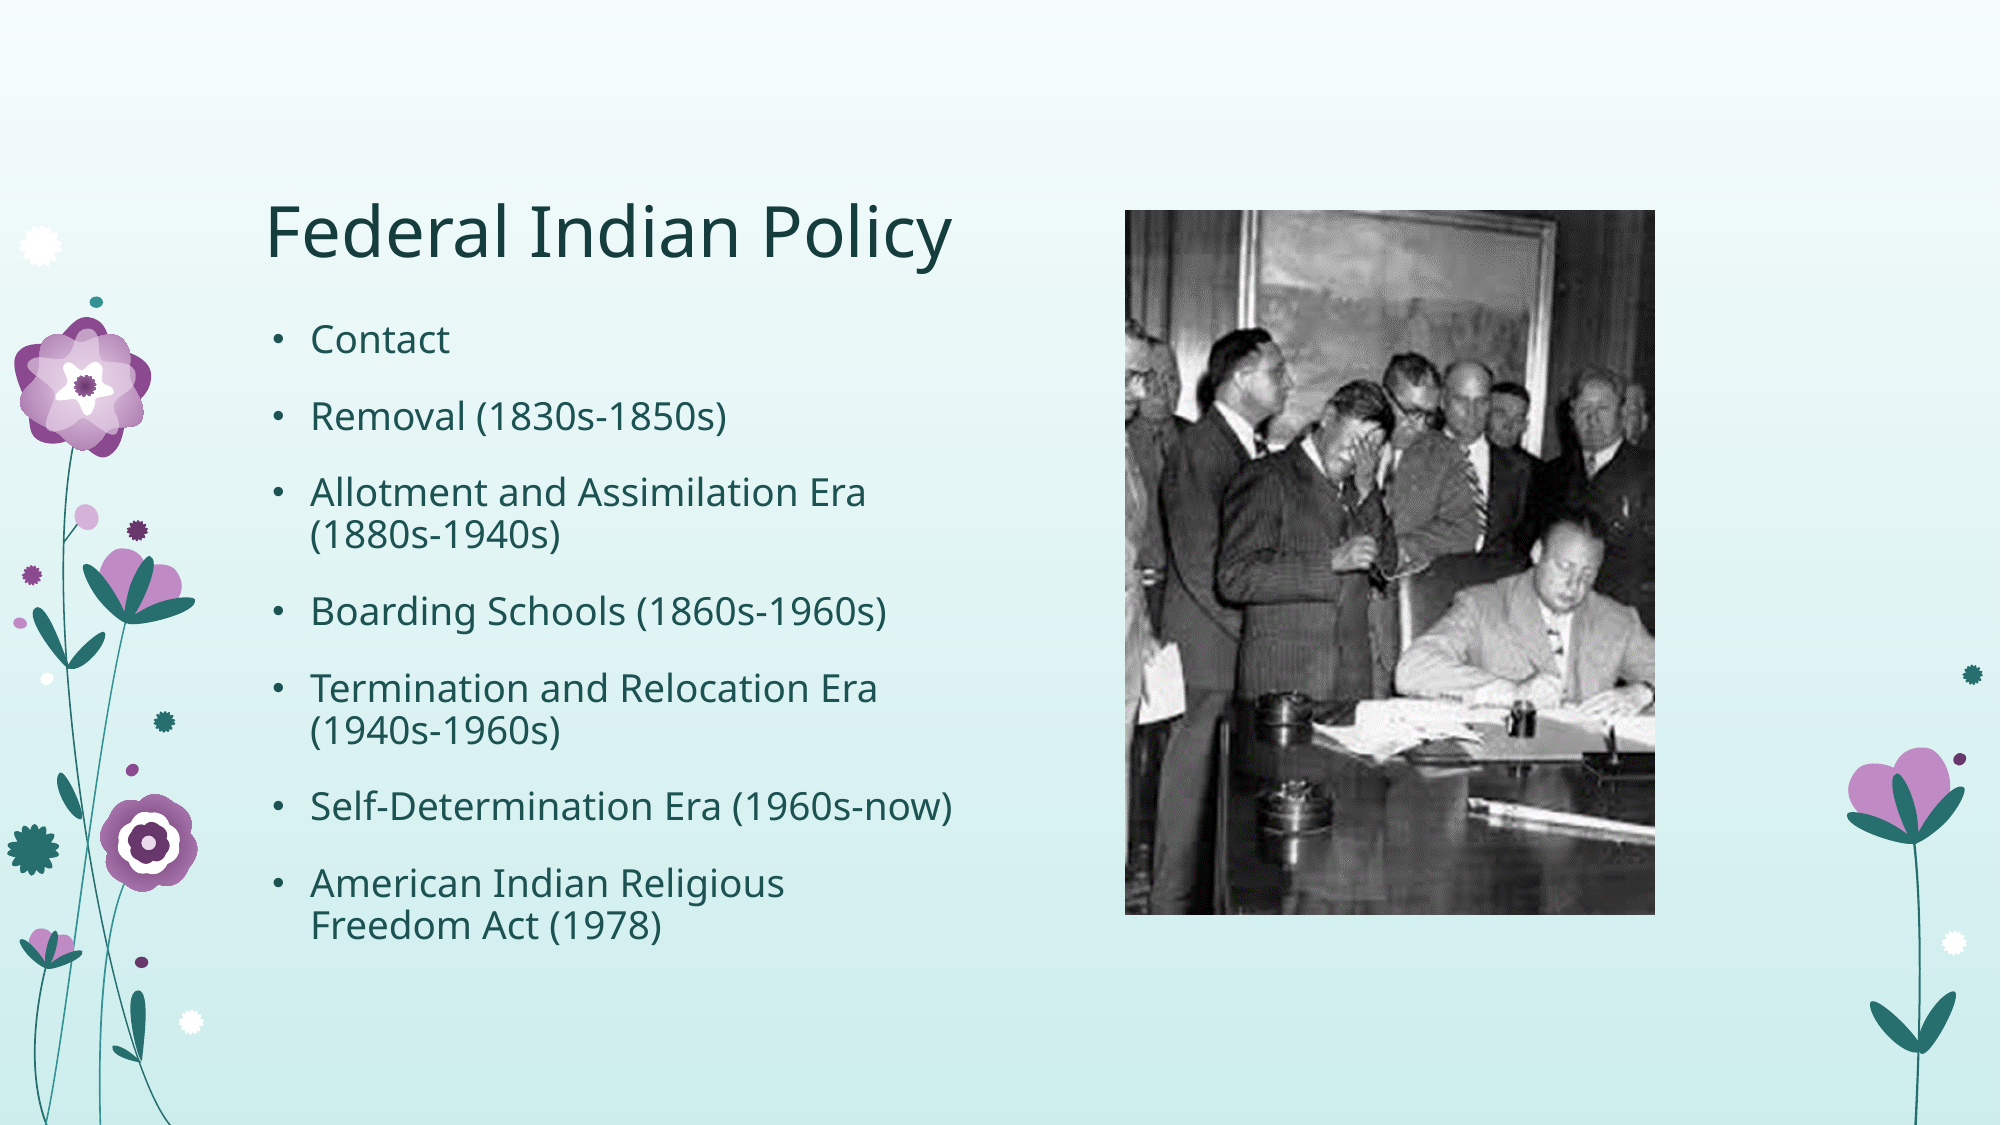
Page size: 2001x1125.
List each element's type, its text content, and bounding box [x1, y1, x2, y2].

list Contact Removal (1830s-1850s) Allotment and Assimilation Era (1880s-1940s) Boarding Schools (1860s-1960s) Termination and Relocation Era (1940s-1960s) Self-Determination Era (1960s-now) American Indian Religious Freedom Act (1978) [249, 312, 970, 988]
picture [1125, 210, 1655, 915]
title Federal Indian Policy [249, 92, 1750, 281]
